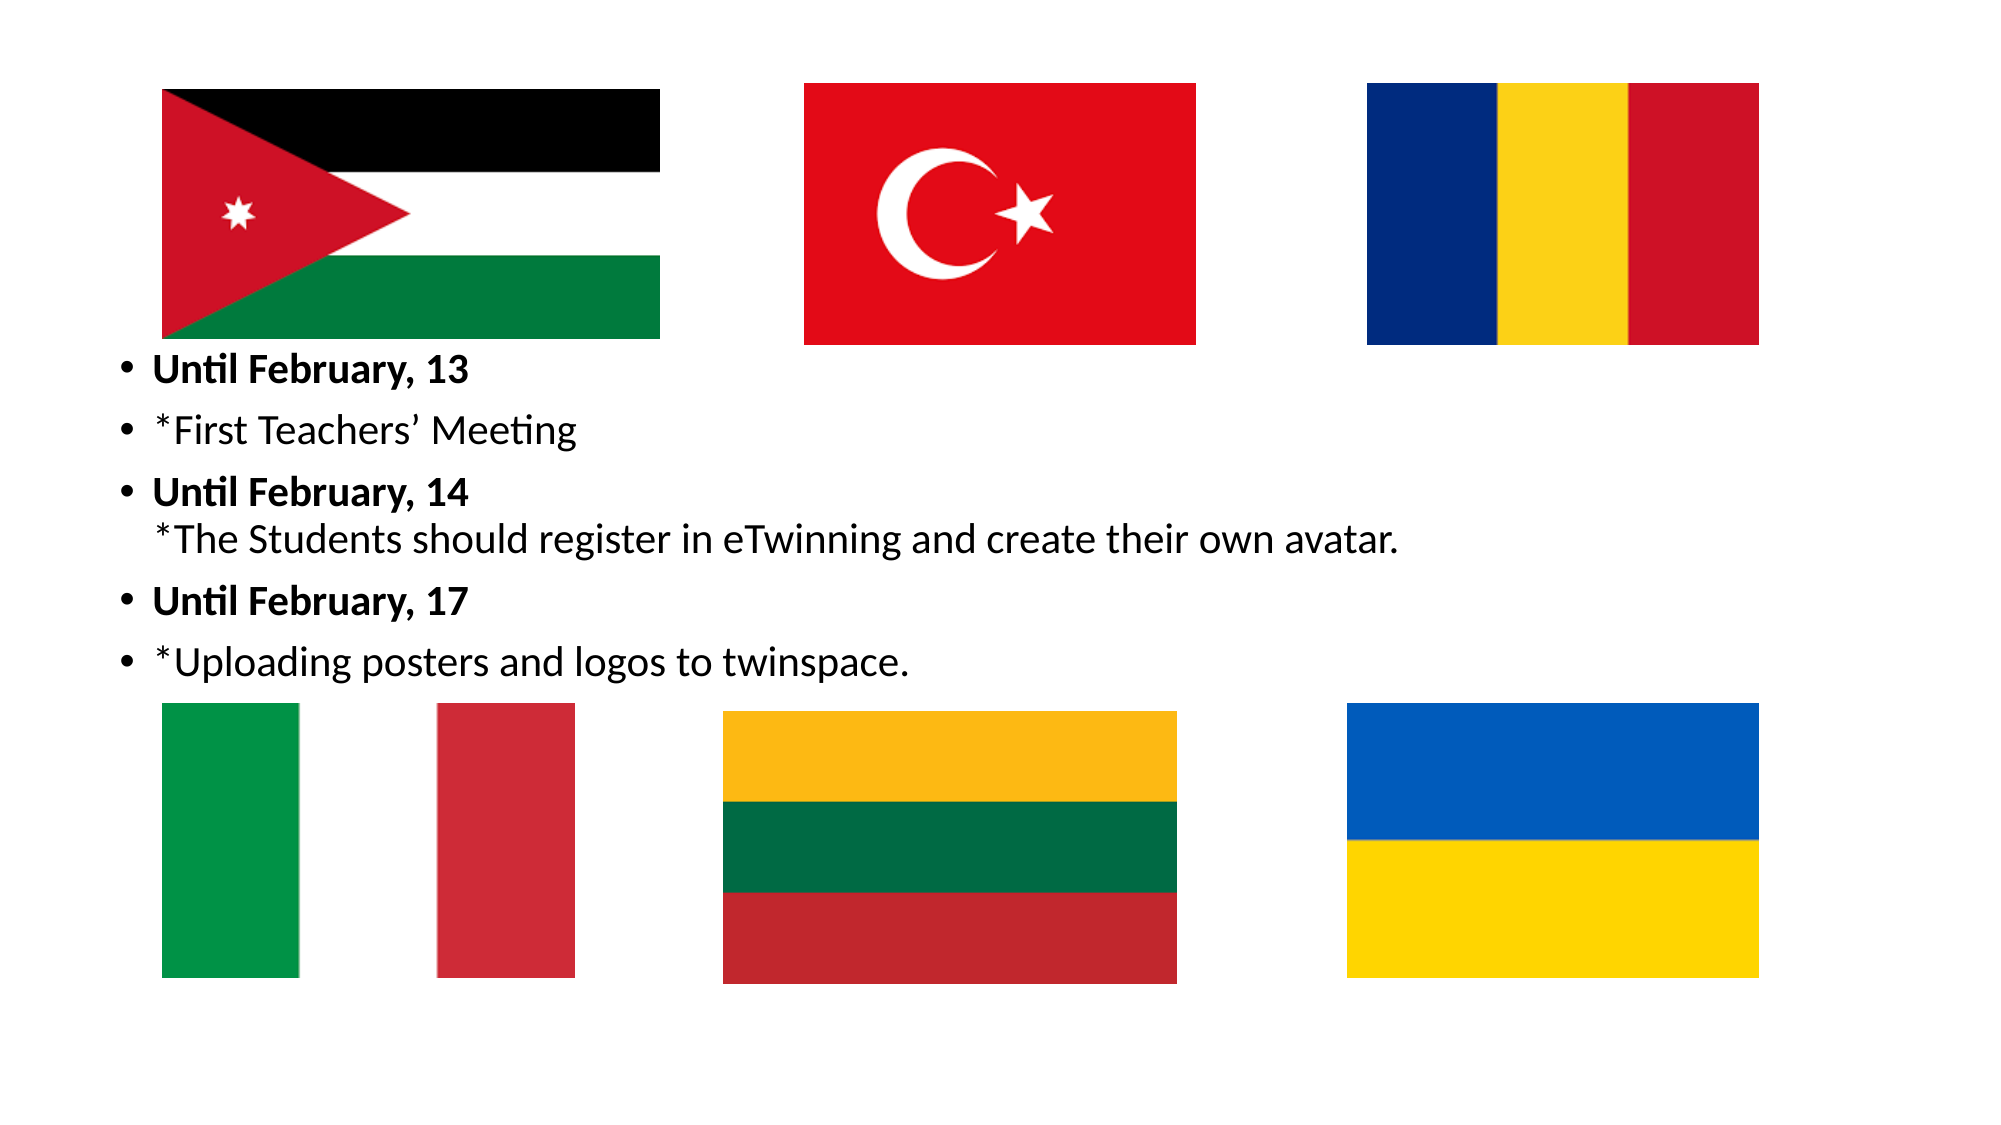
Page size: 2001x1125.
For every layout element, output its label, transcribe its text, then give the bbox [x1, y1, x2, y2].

picture [1347, 703, 1759, 978]
picture [723, 711, 1177, 984]
picture [1367, 83, 1759, 345]
picture [162, 89, 660, 339]
picture [162, 703, 575, 978]
picture [804, 83, 1196, 345]
list Until February, 13 *First Teachers’ Meeting Until February, 14 *The Students should register in eTwinning and create their own avatar. Until February, 17 *Uploading posters and logos to twinspace. [104, 338, 1759, 698]
